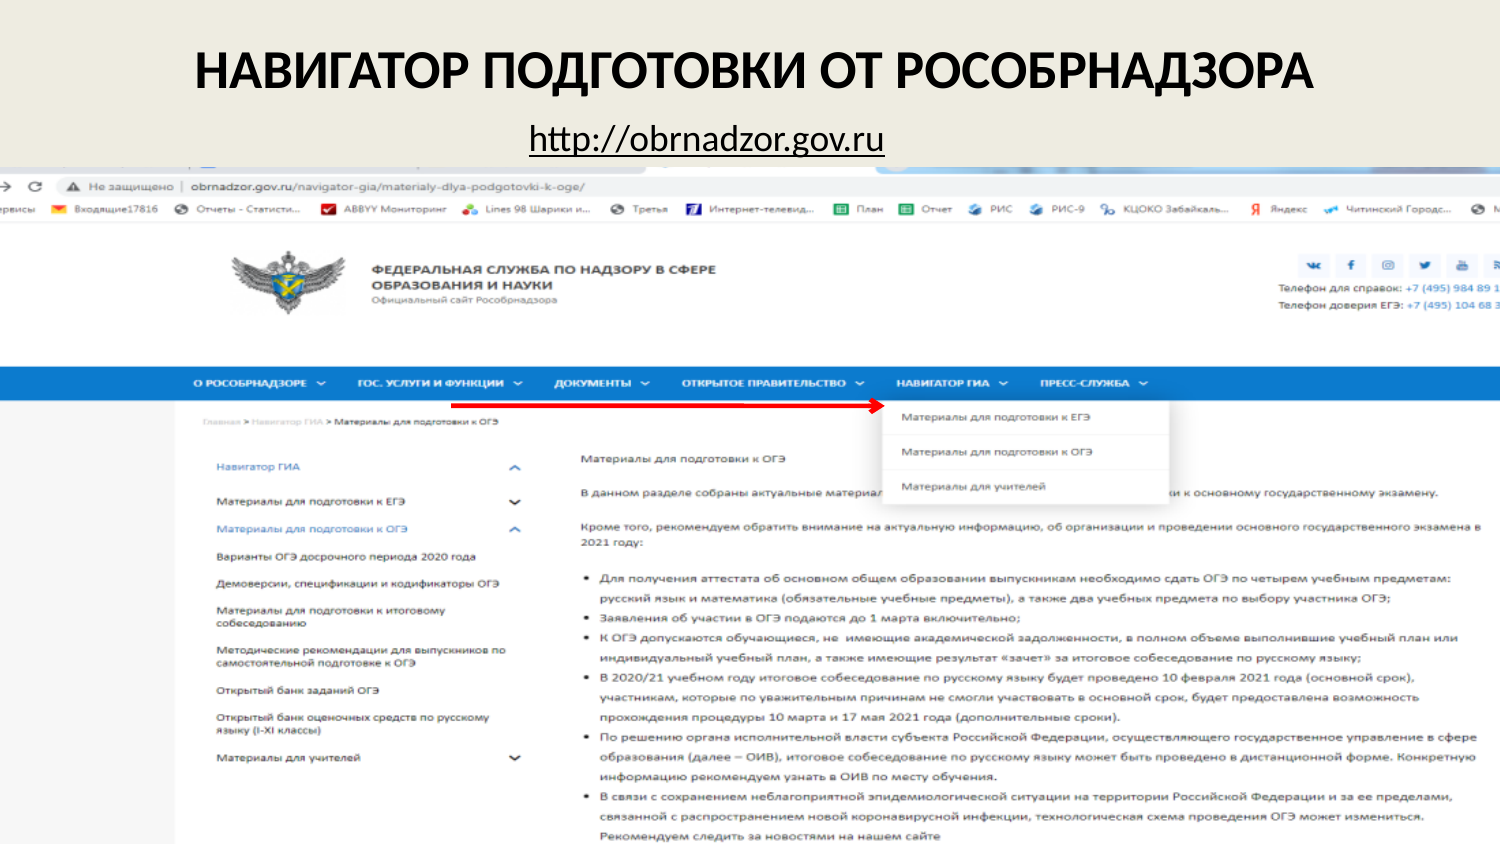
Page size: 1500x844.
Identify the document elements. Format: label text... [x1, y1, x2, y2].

title НАВИГАТОР ПОДГОТОВКИ ОТ РОСОБРНАДЗОРА [117, 26, 1393, 107]
picture [0, 167, 1500, 844]
text_box http://obrnadzor.gov.ru [459, 106, 964, 165]
